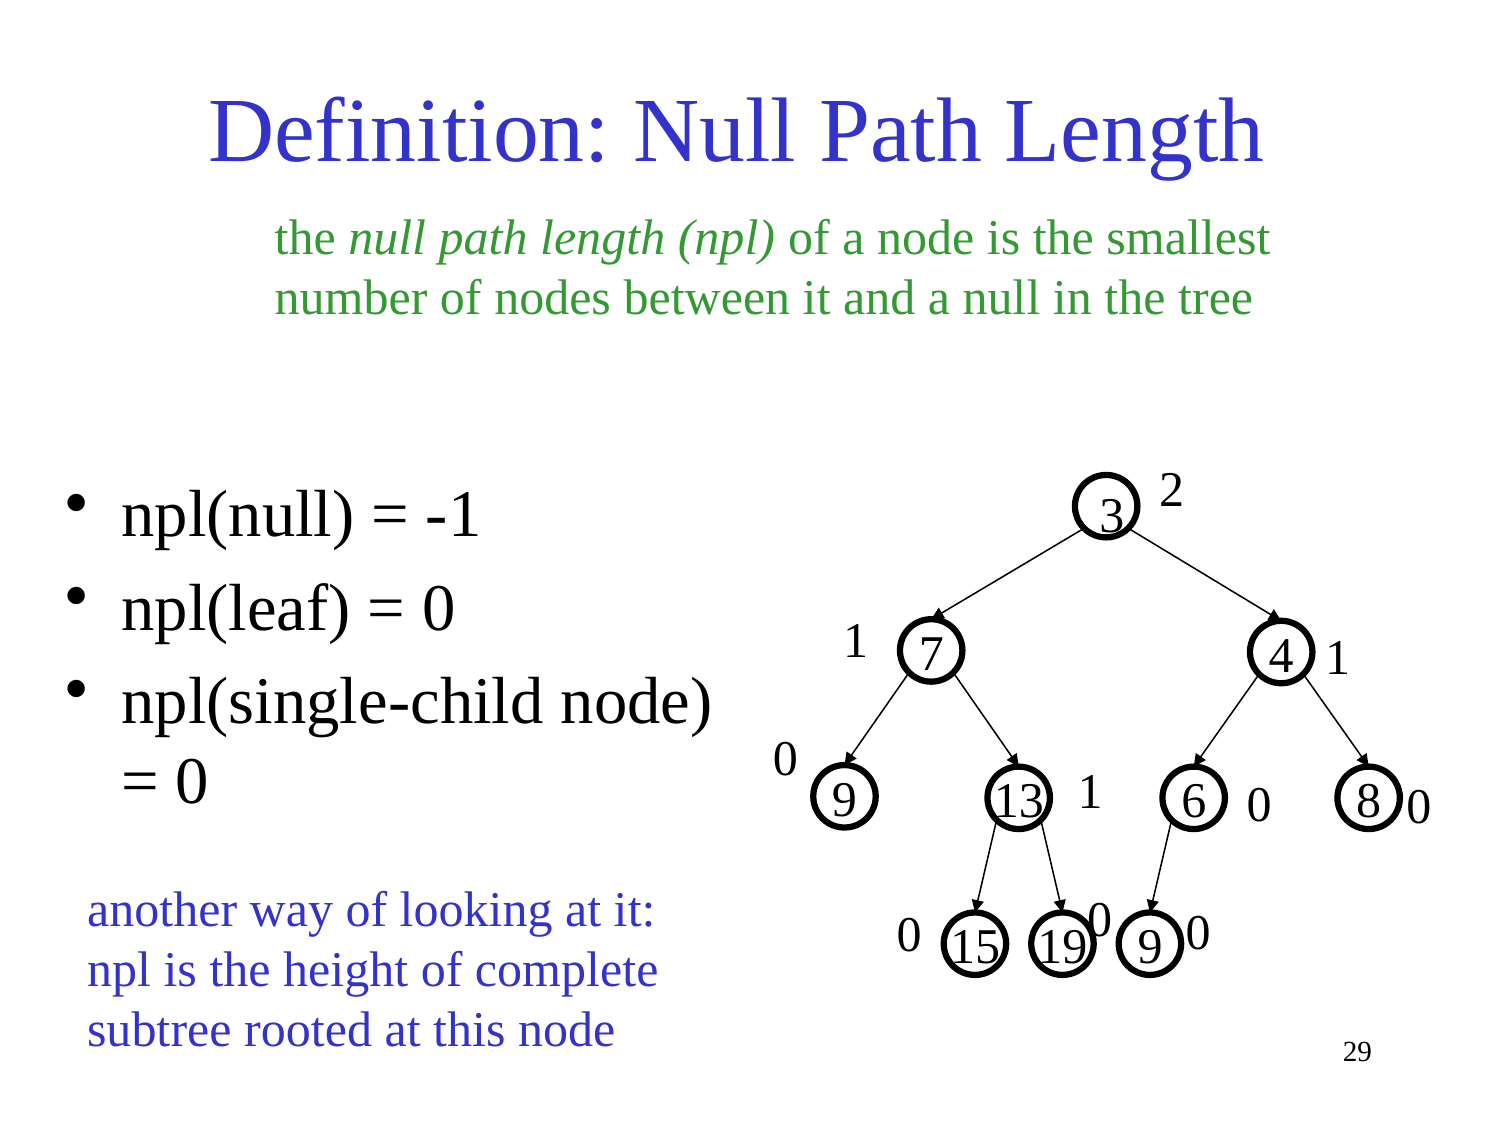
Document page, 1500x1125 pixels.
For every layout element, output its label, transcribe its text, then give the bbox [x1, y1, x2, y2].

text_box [930, 528, 1085, 620]
text_box 6 [1162, 766, 1225, 830]
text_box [953, 672, 1019, 767]
slide_number 29 [1074, 1025, 1388, 1100]
text_box 1 [828, 600, 883, 676]
text_box [1074, 484, 1084, 527]
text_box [974, 822, 997, 910]
text_box 9 [1120, 912, 1171, 975]
text_box 8 [1337, 766, 1391, 830]
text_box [1128, 531, 1282, 618]
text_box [1040, 822, 1063, 910]
text_box 0 [1072, 879, 1127, 954]
text_box 15 [943, 912, 1007, 975]
text_box 0 [1170, 892, 1226, 967]
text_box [1303, 677, 1369, 764]
text_box another way of looking at it: npl is the height of complete subtree rooted at this node [72, 869, 688, 1064]
text_box 2 [1144, 449, 1199, 525]
text_box 0 [1391, 766, 1447, 841]
text_box 1 [1310, 617, 1365, 675]
text_box 3 [1084, 474, 1140, 550]
list npl(null) = -1 npl(leaf) = 0 npl(single-child node) = 0 [50, 462, 763, 1050]
text_box 19 [1031, 912, 1092, 975]
text_box 4 [1249, 620, 1310, 684]
text_box 13 [987, 766, 1050, 830]
text_box the null path length (npl) of a node is the smallest number of nodes between it and a null in the tree [259, 197, 1300, 333]
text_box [844, 672, 910, 766]
text_box 1 [1062, 751, 1118, 826]
text_box 7 [899, 619, 963, 682]
text_box 0 [758, 717, 813, 793]
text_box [1149, 822, 1172, 910]
text_box 9 [813, 765, 876, 828]
title Definition: Null Path Length [87, 62, 1388, 188]
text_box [1193, 677, 1260, 764]
text_box 0 [1231, 764, 1287, 839]
text_box 0 [881, 893, 937, 969]
